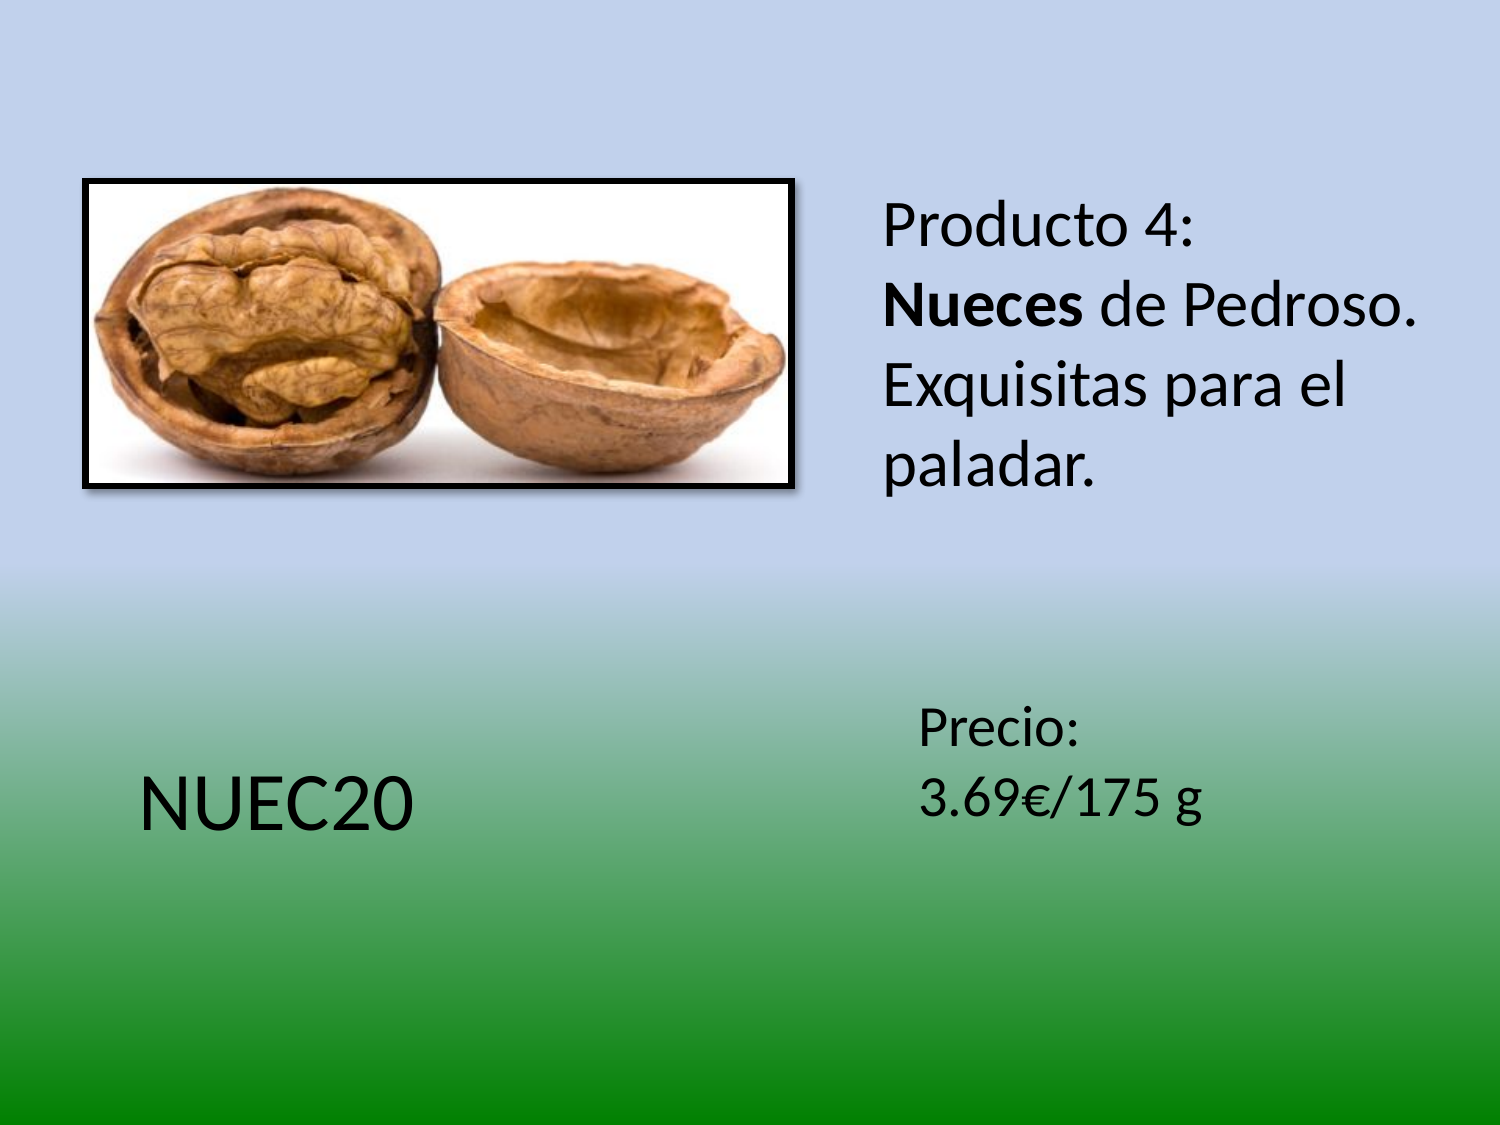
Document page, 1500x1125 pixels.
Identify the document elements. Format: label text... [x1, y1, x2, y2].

text_box Precio: 3.69€/175 g [903, 680, 1294, 836]
picture [88, 184, 789, 484]
text_box NUEC20 [123, 739, 762, 855]
text_box Producto 4: Nueces de Pedroso. Exquisitas para el paladar. [868, 172, 1459, 508]
